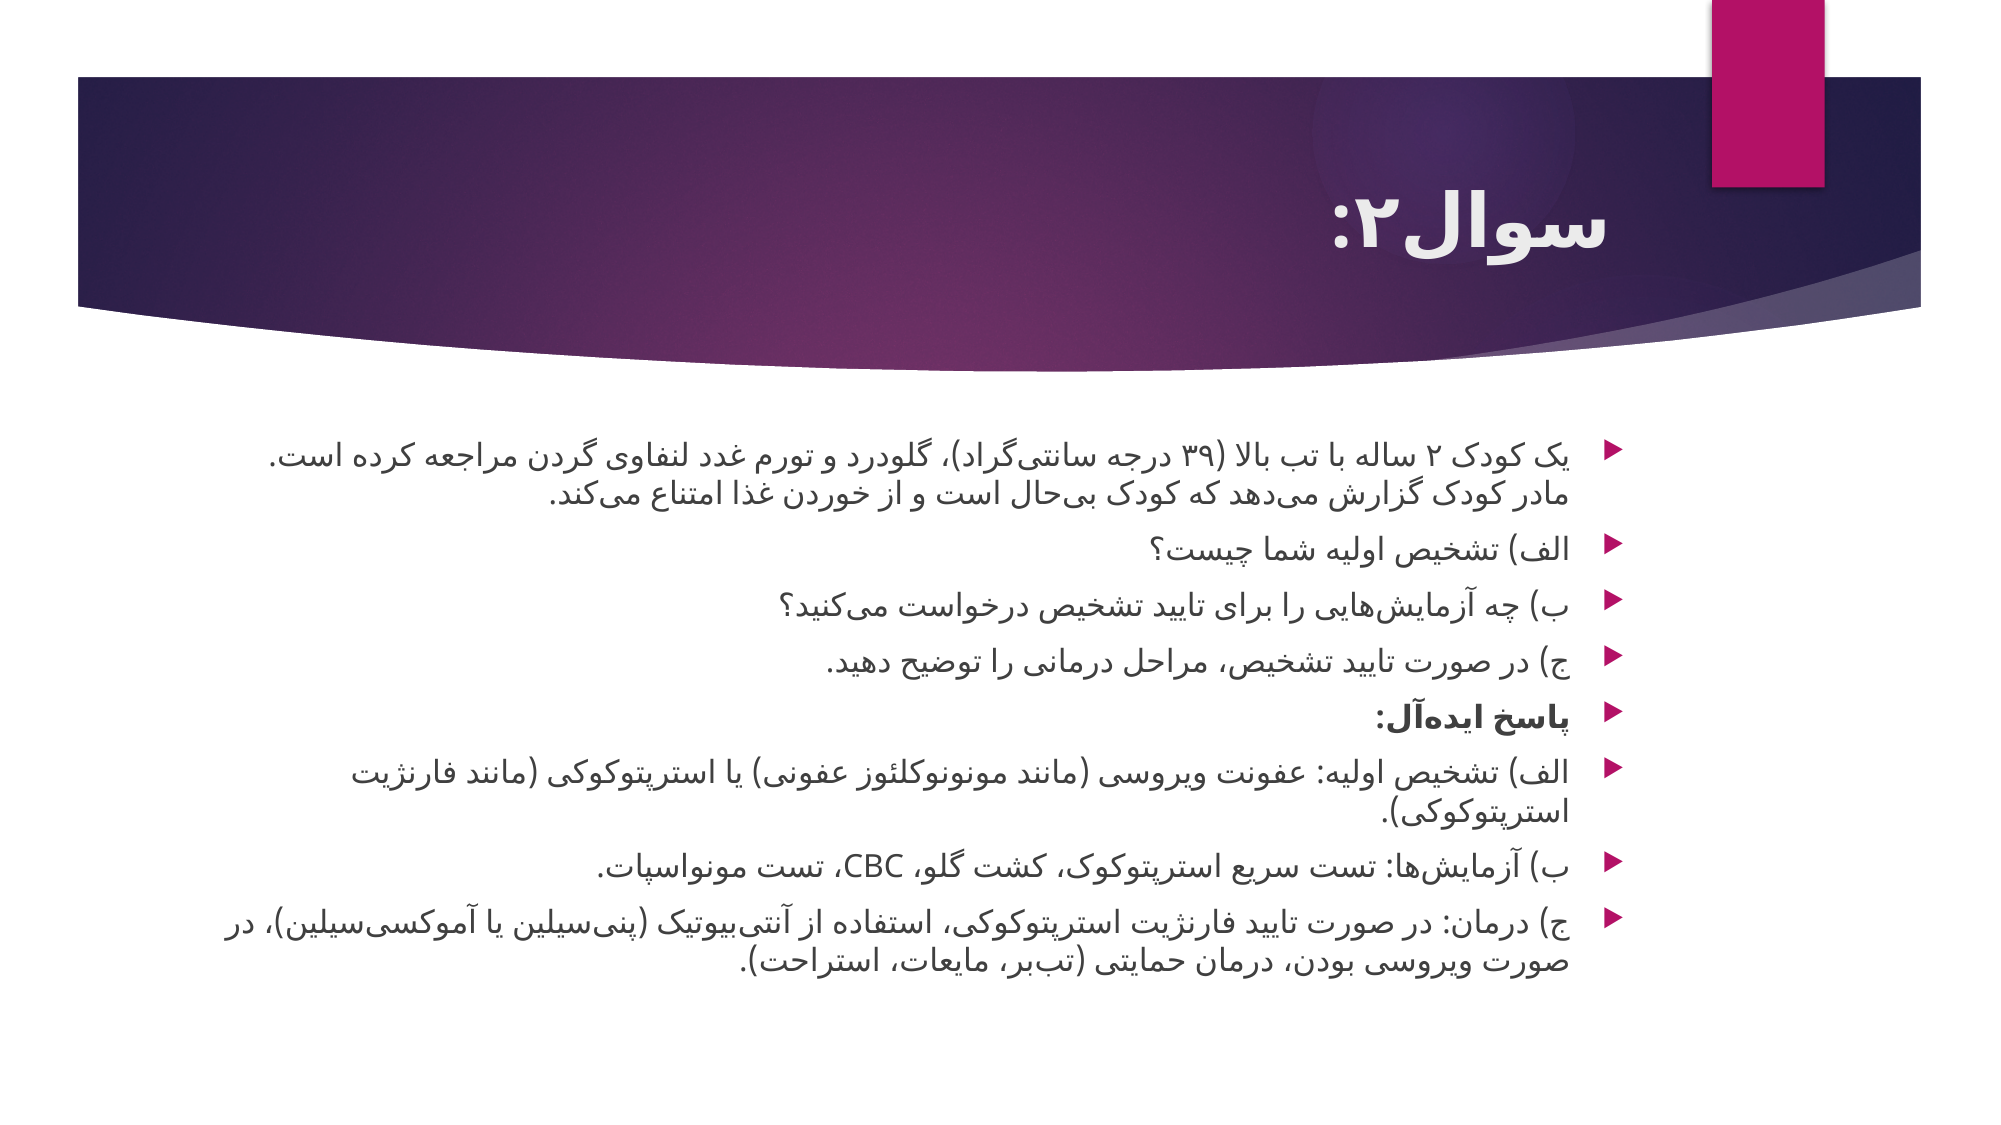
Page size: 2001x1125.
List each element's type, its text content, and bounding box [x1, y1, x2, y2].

list یک کودک ۲ ساله با تب بالا (۳۹ درجه سانتی‌گراد)، گلودرد و تورم غدد لنفاوی گردن مراجعه کرده است. مادر کودک گزارش می‌دهد که کودک بی‌حال است و از خوردن غذا امتناع می‌کند. الف) تشخیص اولیه شما چیست؟ ب) چه آزمایش‌هایی را برای تایید تشخیص درخواست می‌کنید؟ ج) در صورت تایید تشخیص، مراحل درمانی را توضیح دهید. پاسخ ایده‌آل: الف) تشخیص اولیه: عفونت ویروسی (مانند مونونوکلئوز عفونی) یا استرپتوکوکی (مانند فارنژیت استرپتوکوکی). ب) آزمایش‌ها: تست سریع استرپتوکوک، کشت گلو، CBC، تست مونواسپات. ج) درمان: در صورت تایید فارنژیت استرپتوکوکی، استفاده از آنتی‌بیوتیک (پنی‌سیلین یا آموکسی‌سیلین)، در صورت ویروسی بودن، درمان حمایتی (تب‌بر، مایعات، استراحت). [189, 427, 1638, 988]
title سوال۲: [189, 159, 1627, 276]
